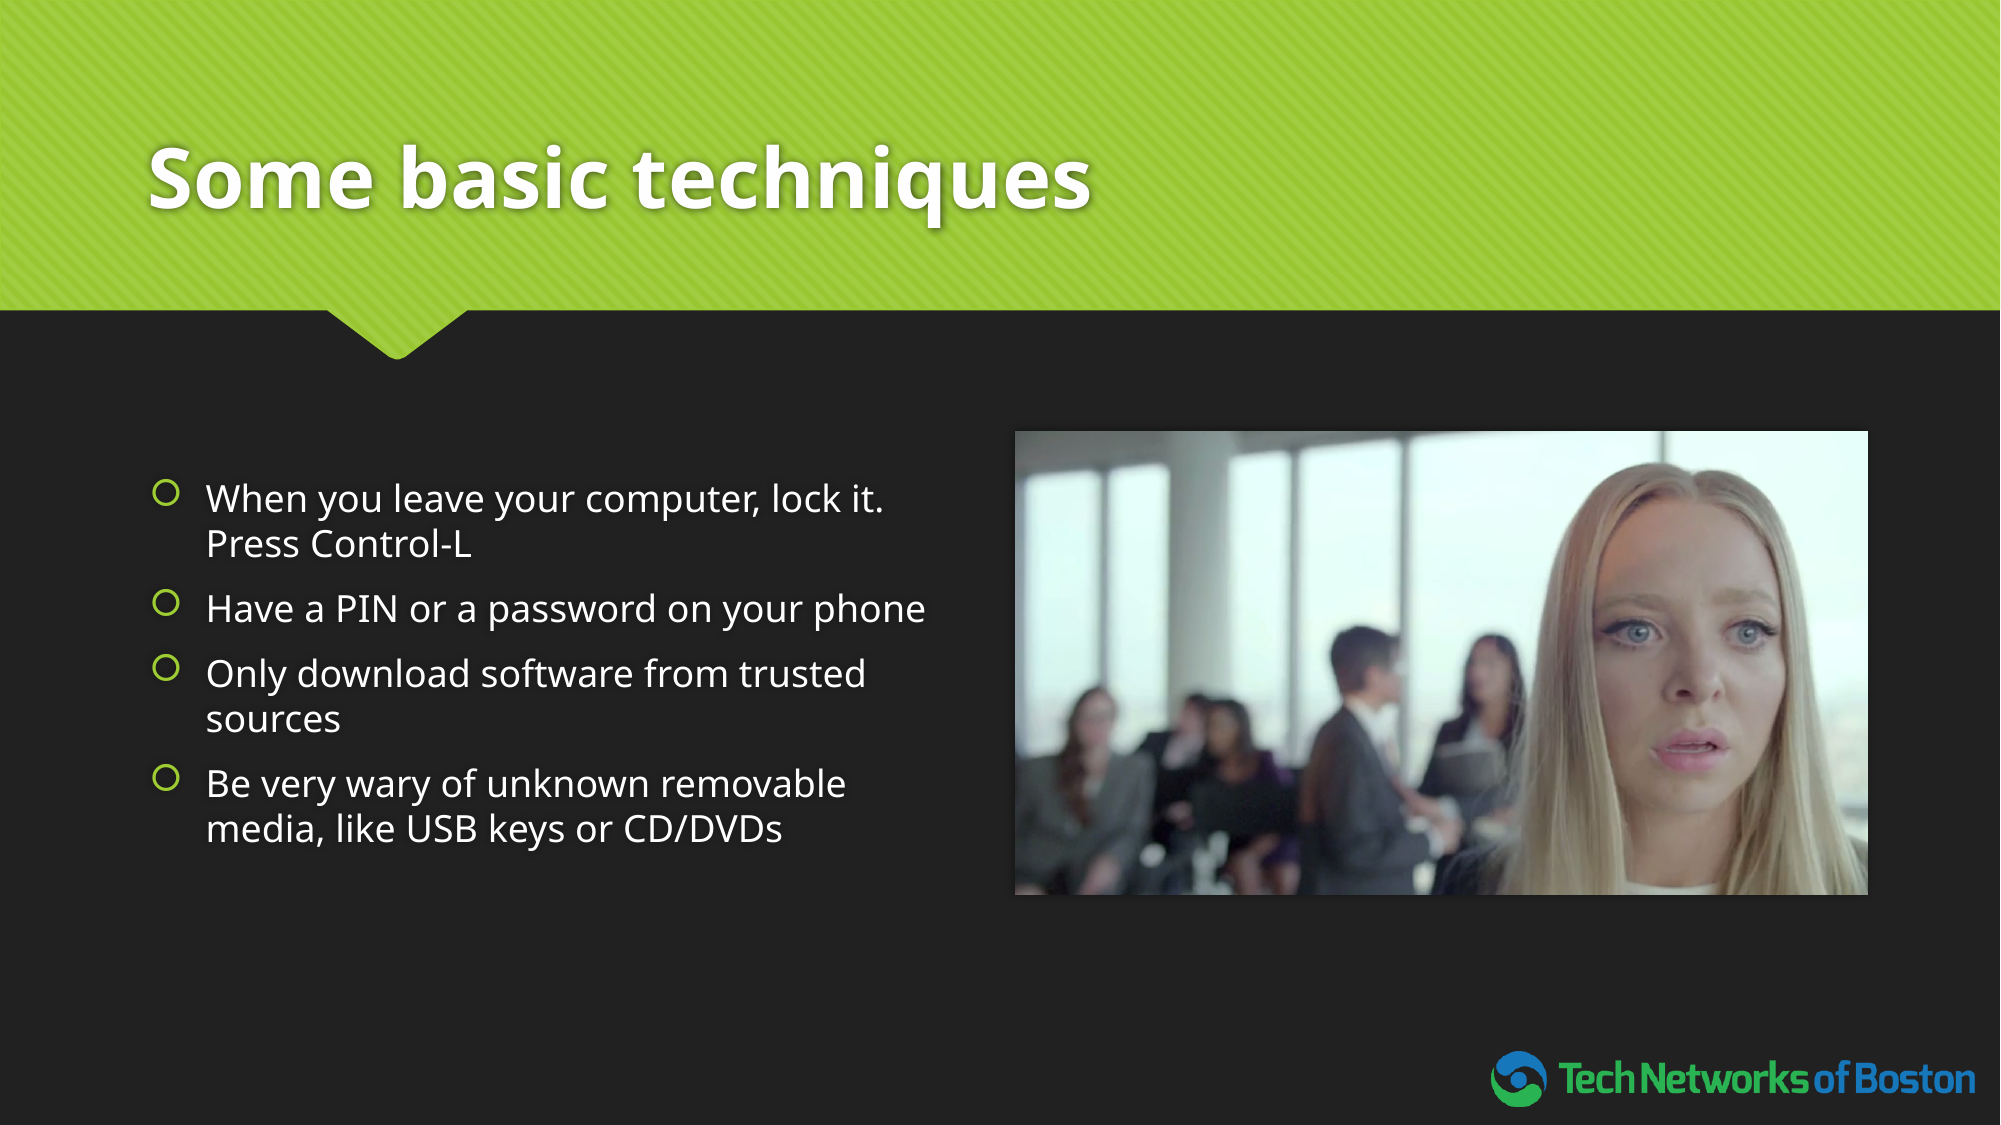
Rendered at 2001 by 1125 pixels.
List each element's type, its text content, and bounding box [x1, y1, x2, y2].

picture [1490, 1051, 1976, 1107]
title Some basic techniques [132, 73, 1868, 233]
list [1014, 430, 1868, 895]
list When you leave your computer, lock it. Press Control-L Have a PIN or a password on your phone Only download software from trusted sources Be very wary of unknown removable media, like USB keys or CD/DVDs [134, 364, 985, 962]
